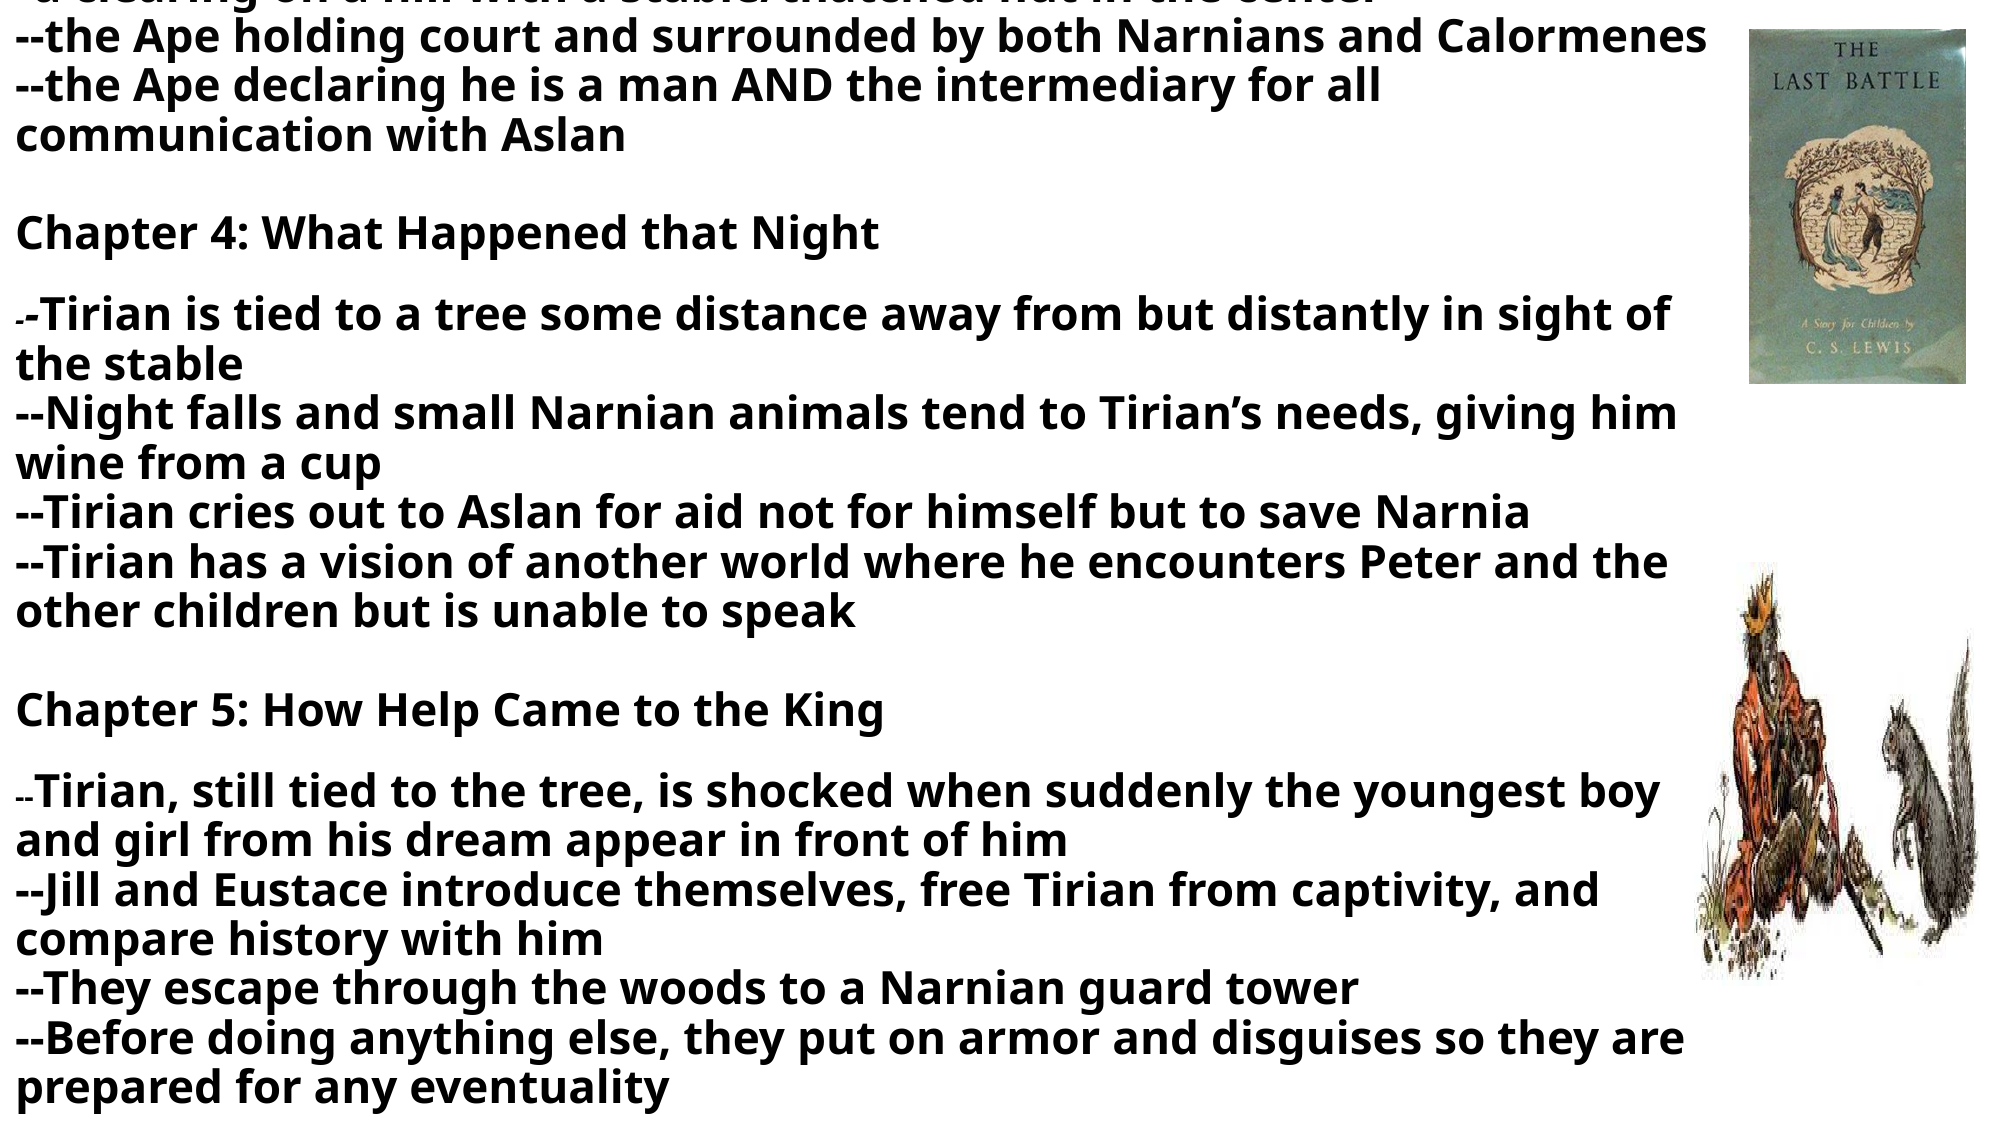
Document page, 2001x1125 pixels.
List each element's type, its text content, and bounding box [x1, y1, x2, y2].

text_box [1083, 985, 1114, 1046]
title Chapter 3: The Ape in Its Glory --a clearing on a hill with a stable/thatched hut in the center --the Ape holding court and surrounded by both Narnians and Calormenes --the Ape declaring he is a man AND the intermediary for all communication with Aslan Chapter 4: What Happened that Night --Tirian is tied to a tree some distance away from but distantly in sight of the stable --Night falls and small Narnian animals tend to Tirian’s needs, giving him wine from a cup --Tirian cries out to Aslan for aid not for himself but to save Narnia --Tirian has a vision of another world where he encounters Peter and the other children but is unable to speak Chapter 5: How Help Came to the King --Tirian, still tied to the tree, is shocked when suddenly the youngest boy and girl from his dream appear in front of him --Jill and Eustace introduce themselves, free Tirian from captivity, and compare history with him --They escape through the woods to a Narnian guard tower --Before doing anything else, they put on armor and disguises so they are prepared for any eventuality [0, 0, 1730, 1122]
picture [1694, 562, 1980, 986]
text_box [0, 0, 31, 75]
picture [1749, 29, 1966, 384]
